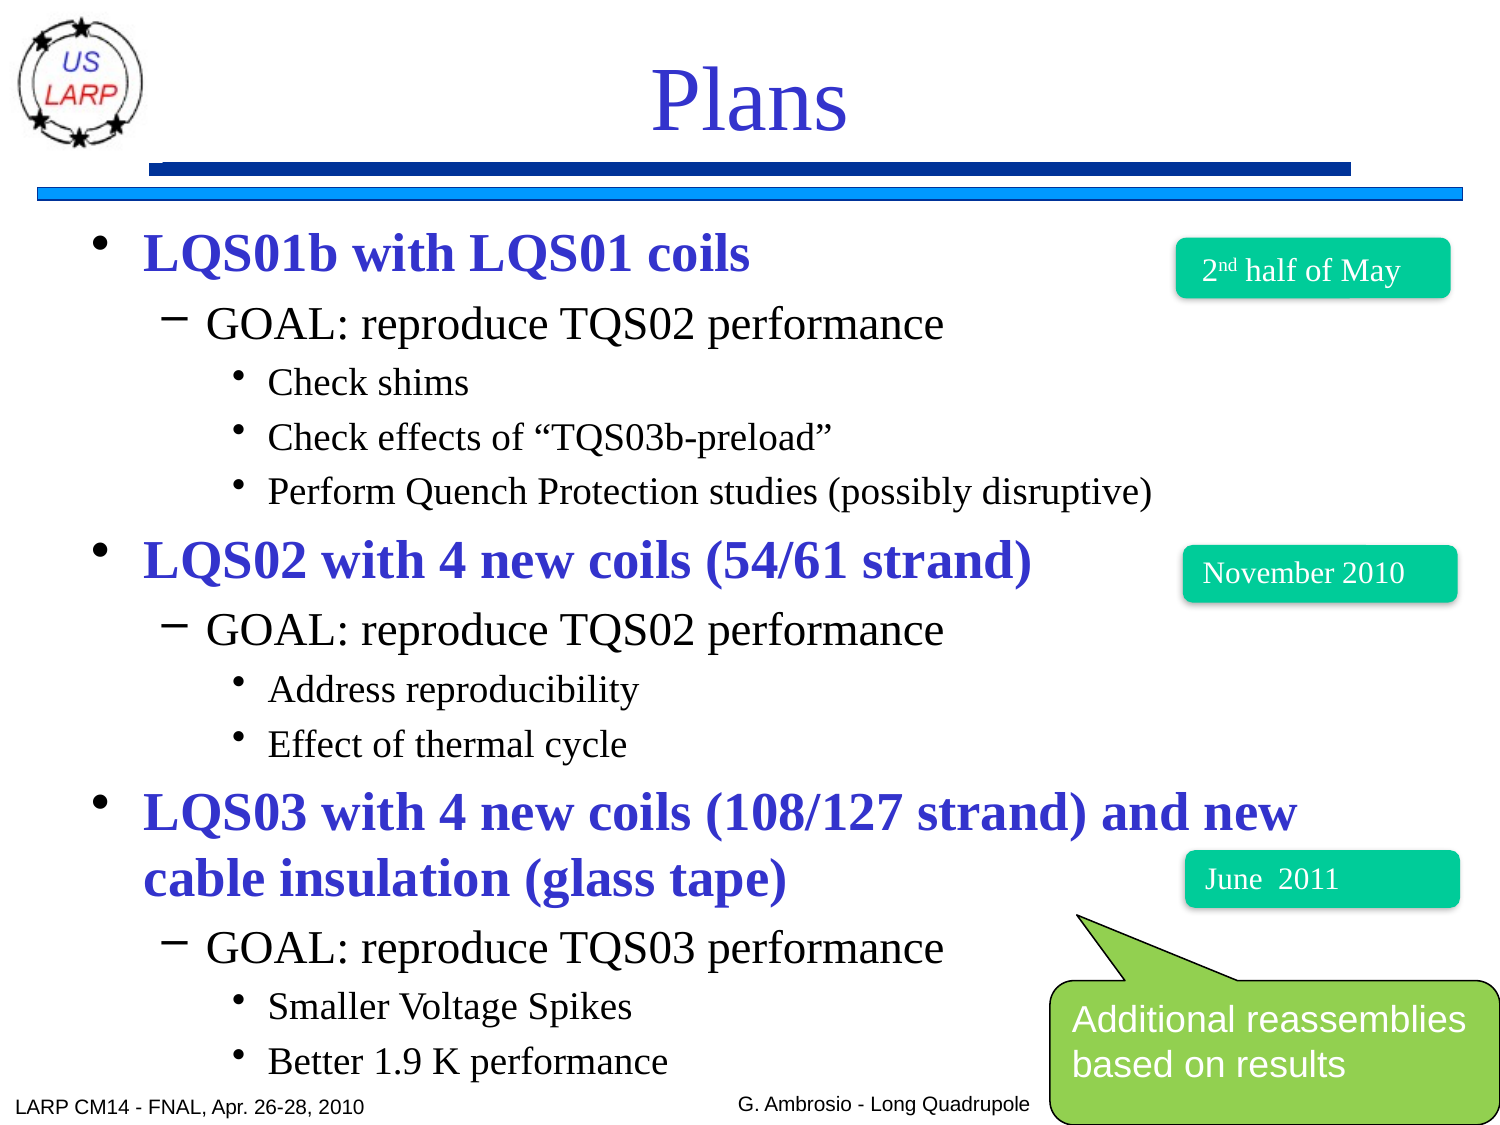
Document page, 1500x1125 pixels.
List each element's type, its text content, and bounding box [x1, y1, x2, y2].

list LQS01b with LQS01 coils GOAL: reproduce TQS02 performance Check shims Check effects of “TQS03b-preload” Perform Quench Protection studies (possibly disruptive) LQS02 with 4 new coils (54/61 strand) GOAL: reproduce TQS02 performance Address reproducibility Effect of thermal cycle LQS03 with 4 new coils (108/127 strand) and new cable insulation (glass tape) GOAL: reproduce TQS03 performance Smaller Voltage Spikes Better 1.9 K performance [75, 209, 1352, 1092]
text_box Additional reassemblies based on results [1049, 914, 1500, 1125]
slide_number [0, 1085, 563, 1125]
picture [0, 0, 163, 163]
footer G. Ambrosio - Long Quadrupole [722, 1082, 1067, 1125]
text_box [1184, 849, 1461, 909]
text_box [1175, 237, 1451, 299]
title Plans [149, 37, 1351, 151]
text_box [1182, 544, 1458, 603]
